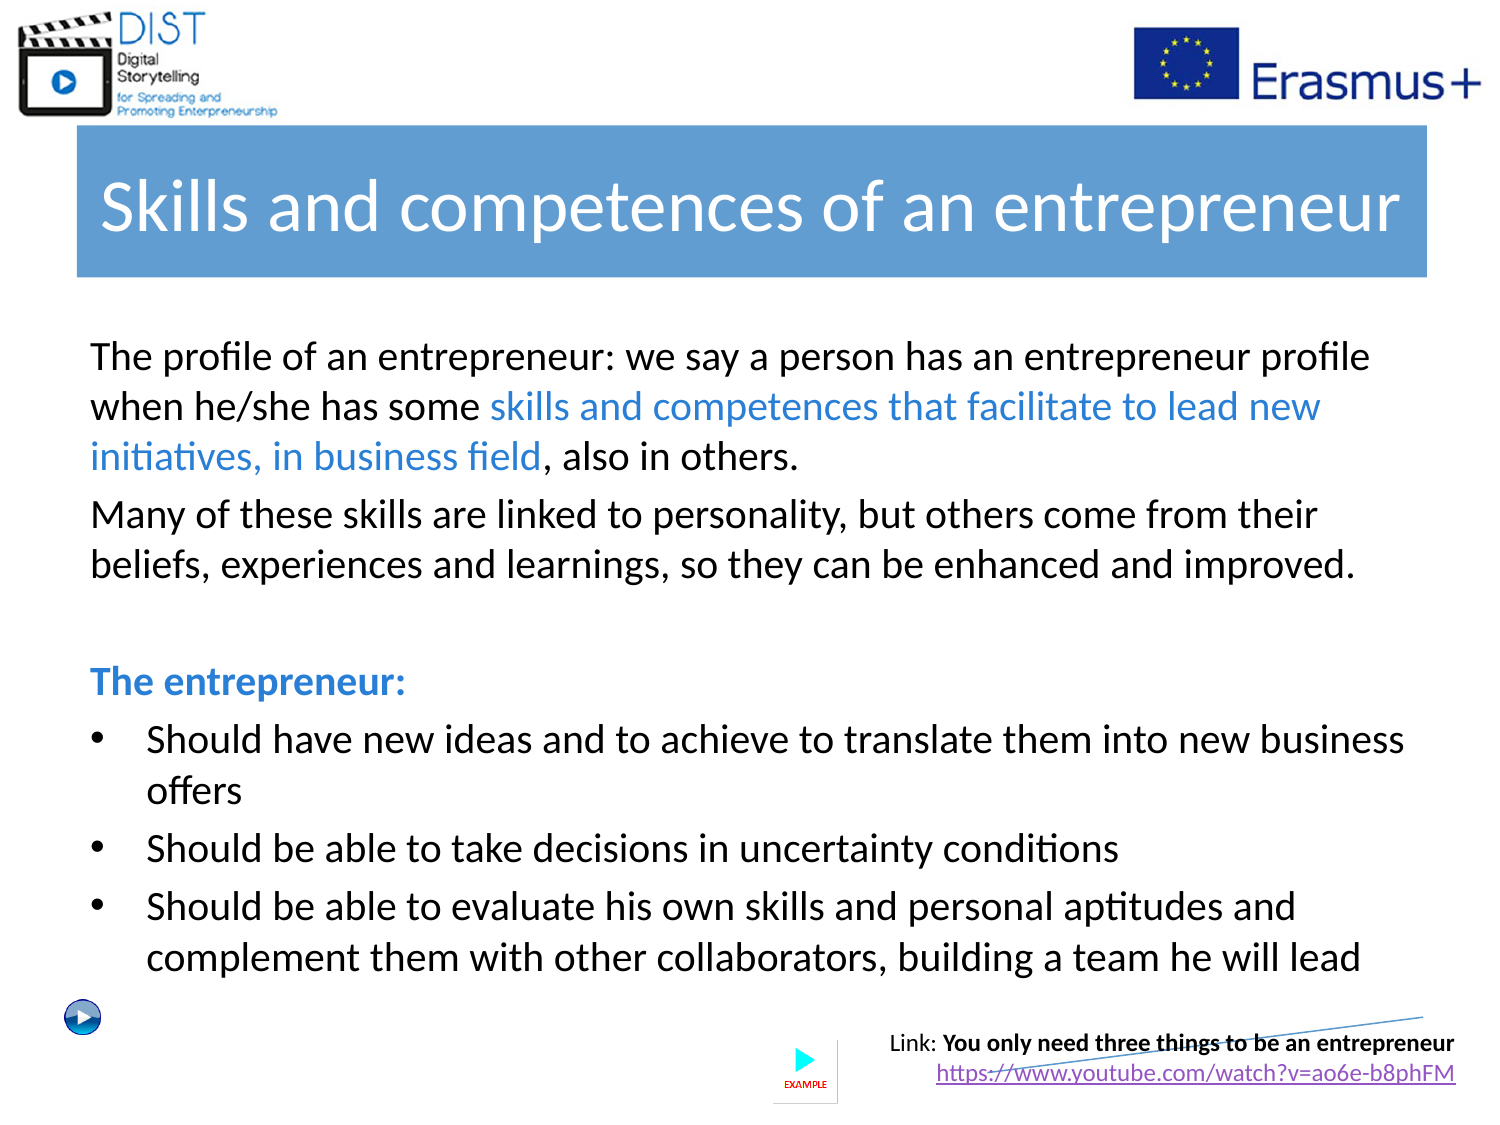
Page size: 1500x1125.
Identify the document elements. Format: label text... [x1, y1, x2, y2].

picture [7, 5, 302, 123]
picture [1111, 5, 1500, 119]
title Skills and competences of an entrepreneur [76, 125, 1428, 278]
text_box Link: You only need three things to be an entrepreneur https://www.youtube.com/watch?v=ao6e-b8phFM [419, 1018, 1471, 1124]
list The profile of an entrepreneur: we say a person has an entrepreneur profile when he/she has some skills and competences that facilitate to lead new initiatives, in business field, also in others. Many of these skills are linked to personality, but others come from their beliefs, experiences and learnings, so they can be enhanced and improved. The entrepreneur: Should have new ideas and to achieve to translate them into new business offers Should be able to take decisions in uncertainty conditions Should be able to evaluate his own skills and personal aptitudes and complement them with other collaborators, building a team he will lead [74, 262, 1426, 1006]
picture [64, 999, 101, 1035]
picture [773, 1040, 838, 1104]
